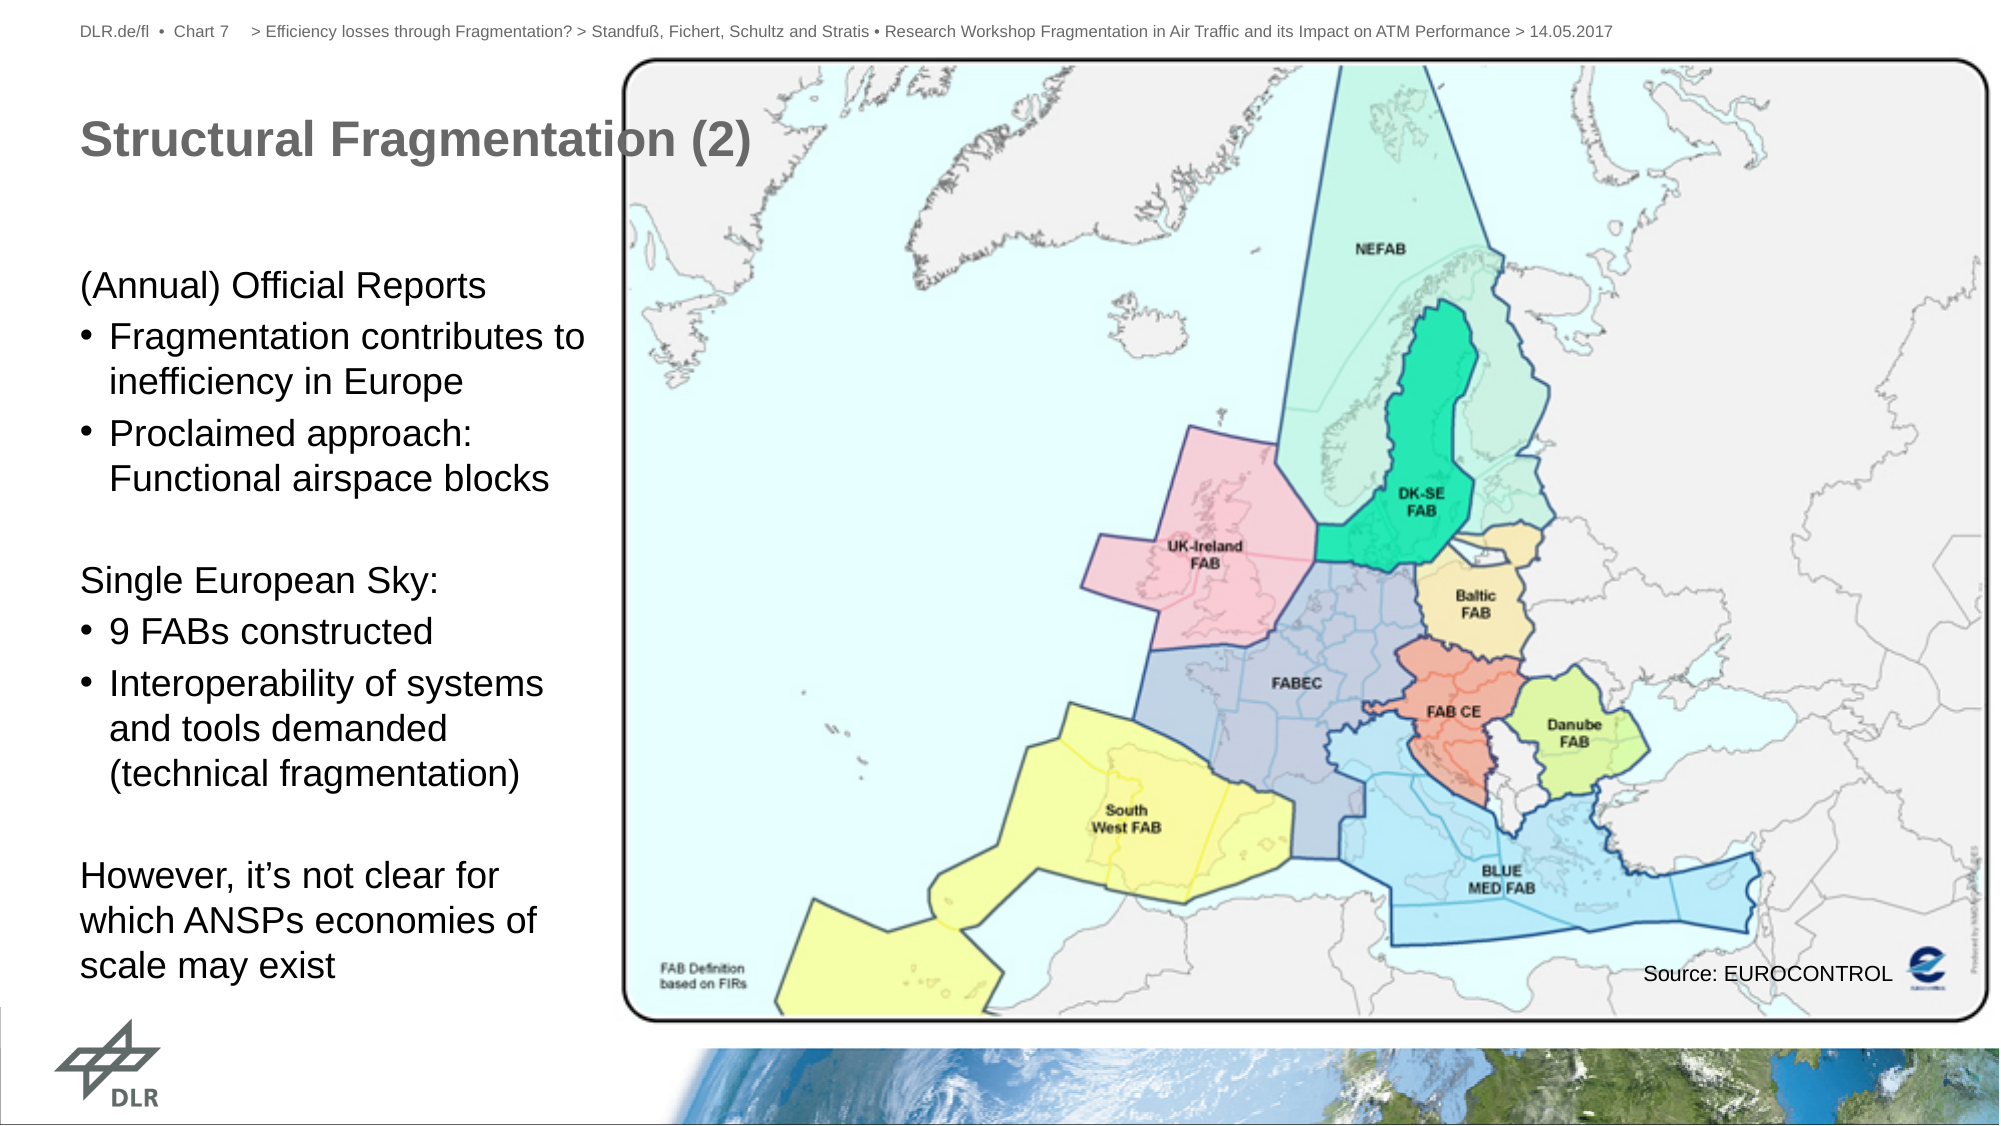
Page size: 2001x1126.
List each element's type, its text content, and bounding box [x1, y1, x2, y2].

picture [0, 43, 2001, 1125]
footer > Efficiency losses through Fragmentation? > Standfuß, Fichert, Schultz and Stratis • Research Workshop Fragmentation in Air Traffic and its Impact on ATM Performance > 14.05.2017 [251, 20, 1921, 45]
slide_number DLR.de/fl • Chart 7 [79, 20, 251, 45]
title Structural Fragmentation (2) [79, 106, 593, 228]
list (Annual) Official Reports Fragmentation contributes to inefficiency in Europe Proclaimed approach: Functional airspace blocks Single European Sky: 9 FABs constructed Interoperability of systems and tools demanded (technical fragmentation) However, it’s not clear for which ANSPs economies of scale may exist [79, 261, 593, 973]
